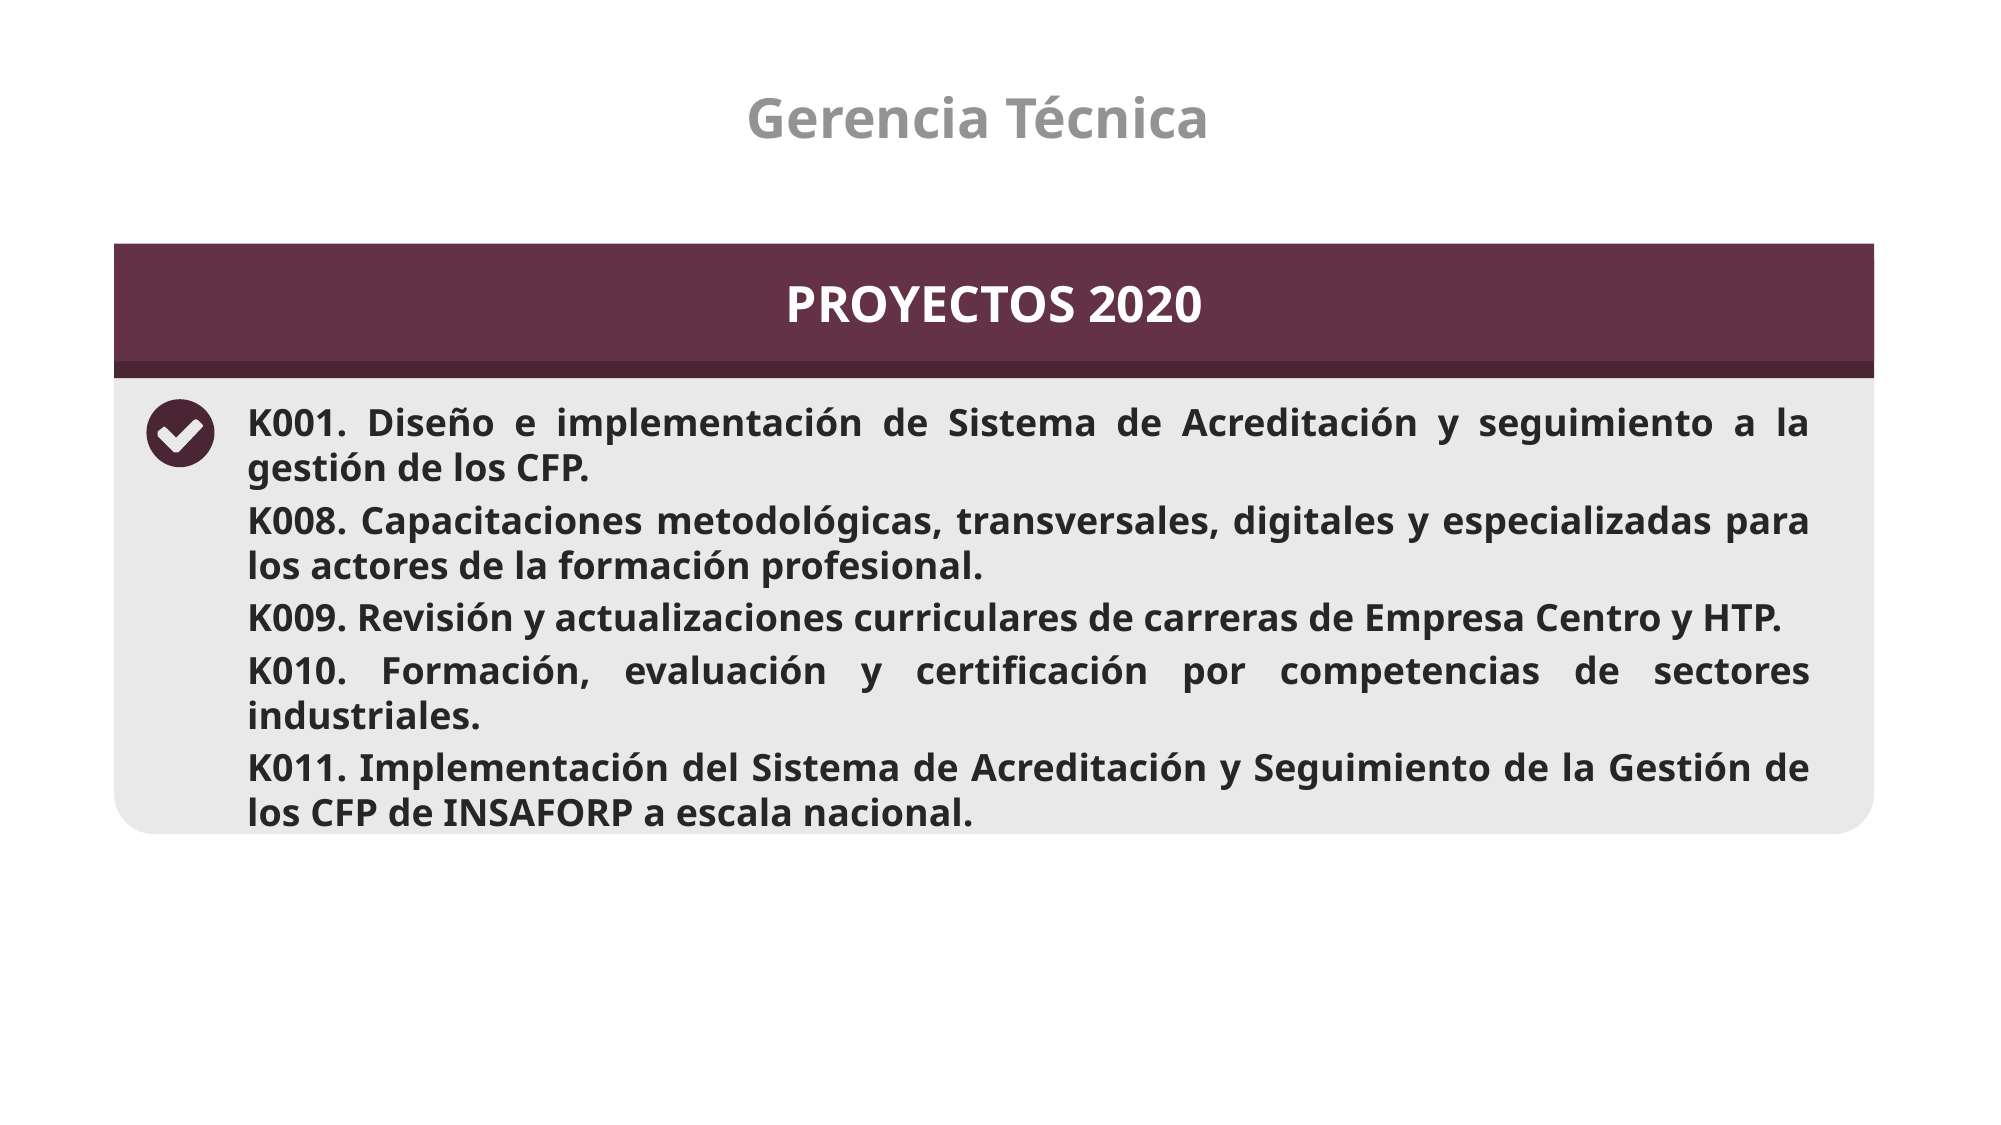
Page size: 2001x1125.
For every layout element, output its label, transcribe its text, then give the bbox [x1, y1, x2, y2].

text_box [113, 243, 1875, 379]
text_box K001. Diseño e implementación de Sistema de Acreditación y seguimiento a la gestión de los CFP. K008. Capacitaciones metodológicas, transversales, digitales y especializadas para los actores de la formación profesional. K009. Revisión y actualizaciones curriculares de carreras de Empresa Centro y HTP. K010. Formación, evaluación y certificación por competencias de sectores industriales. K011. Implementación del Sistema de Acreditación y Seguimiento de la Gestión de los CFP de INSAFORP a escala nacional. [247, 399, 1812, 835]
text_box [146, 399, 215, 468]
text_box [111, 387, 1877, 837]
text_box Gerencia Técnica [362, 76, 1596, 222]
